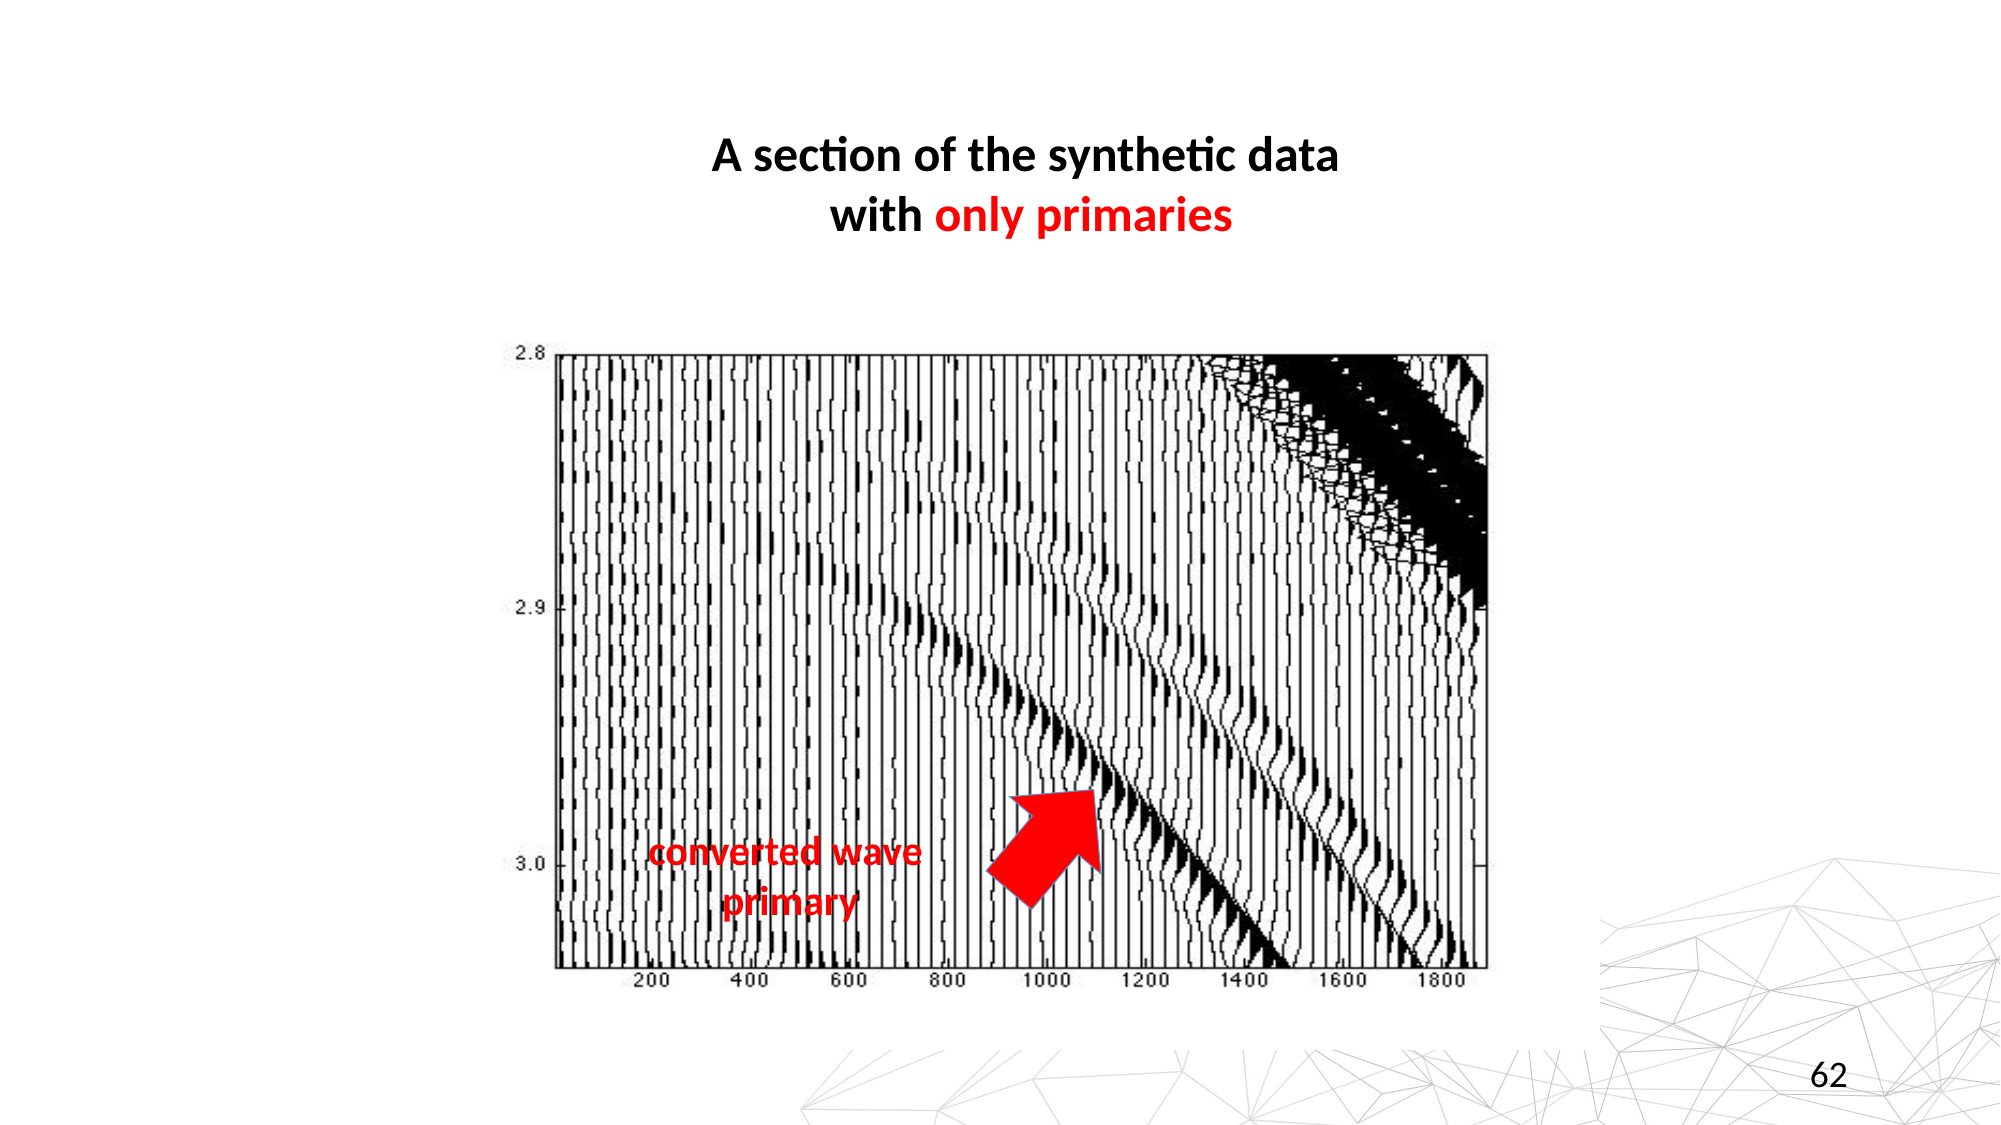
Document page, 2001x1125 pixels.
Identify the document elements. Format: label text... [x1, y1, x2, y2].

text_box A section of the synthetic data with only primaries [275, 113, 1788, 249]
slide_number 62 [1412, 1042, 1863, 1103]
picture [0, 0, 2001, 1125]
